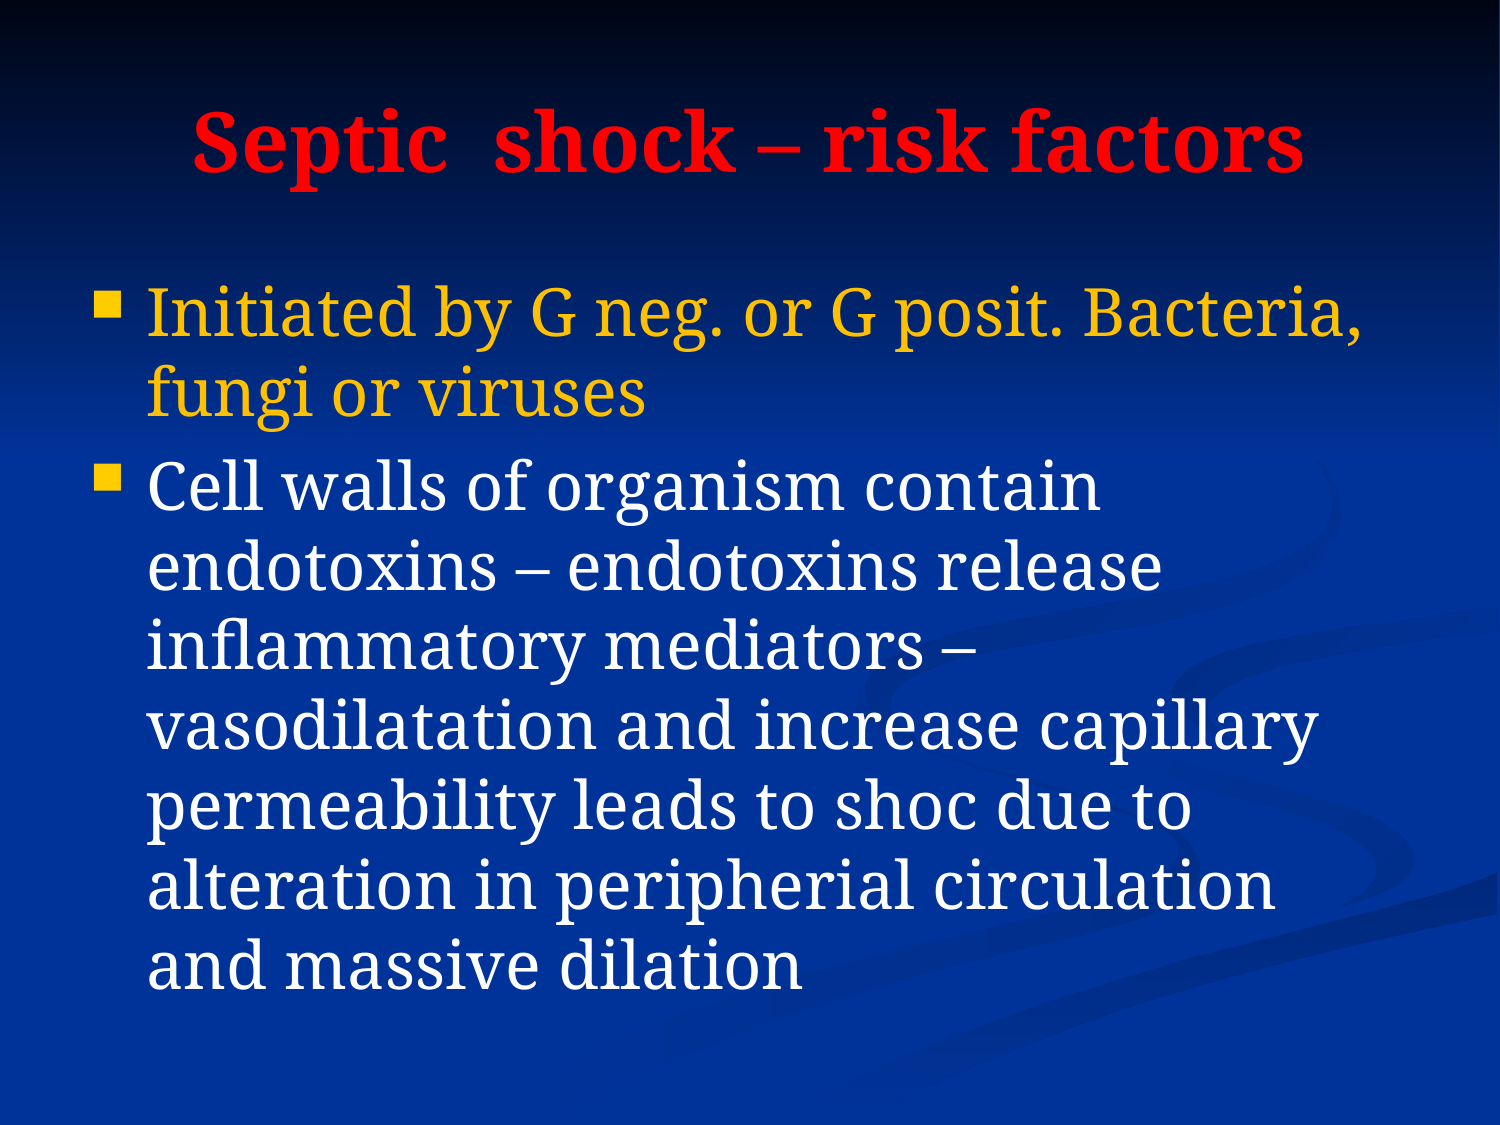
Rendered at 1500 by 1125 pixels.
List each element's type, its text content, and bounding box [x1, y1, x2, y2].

list Initiated by G neg. or G posit. Bacteria, fungi or viruses Cell walls of organism contain endotoxins – endotoxins release inflammatory mediators – vasodilatation and increase capillary permeability leads to shoc due to alteration in peripherial circulation and massive dilation [74, 262, 1426, 1006]
title Septic shock – risk factors [74, 44, 1426, 233]
